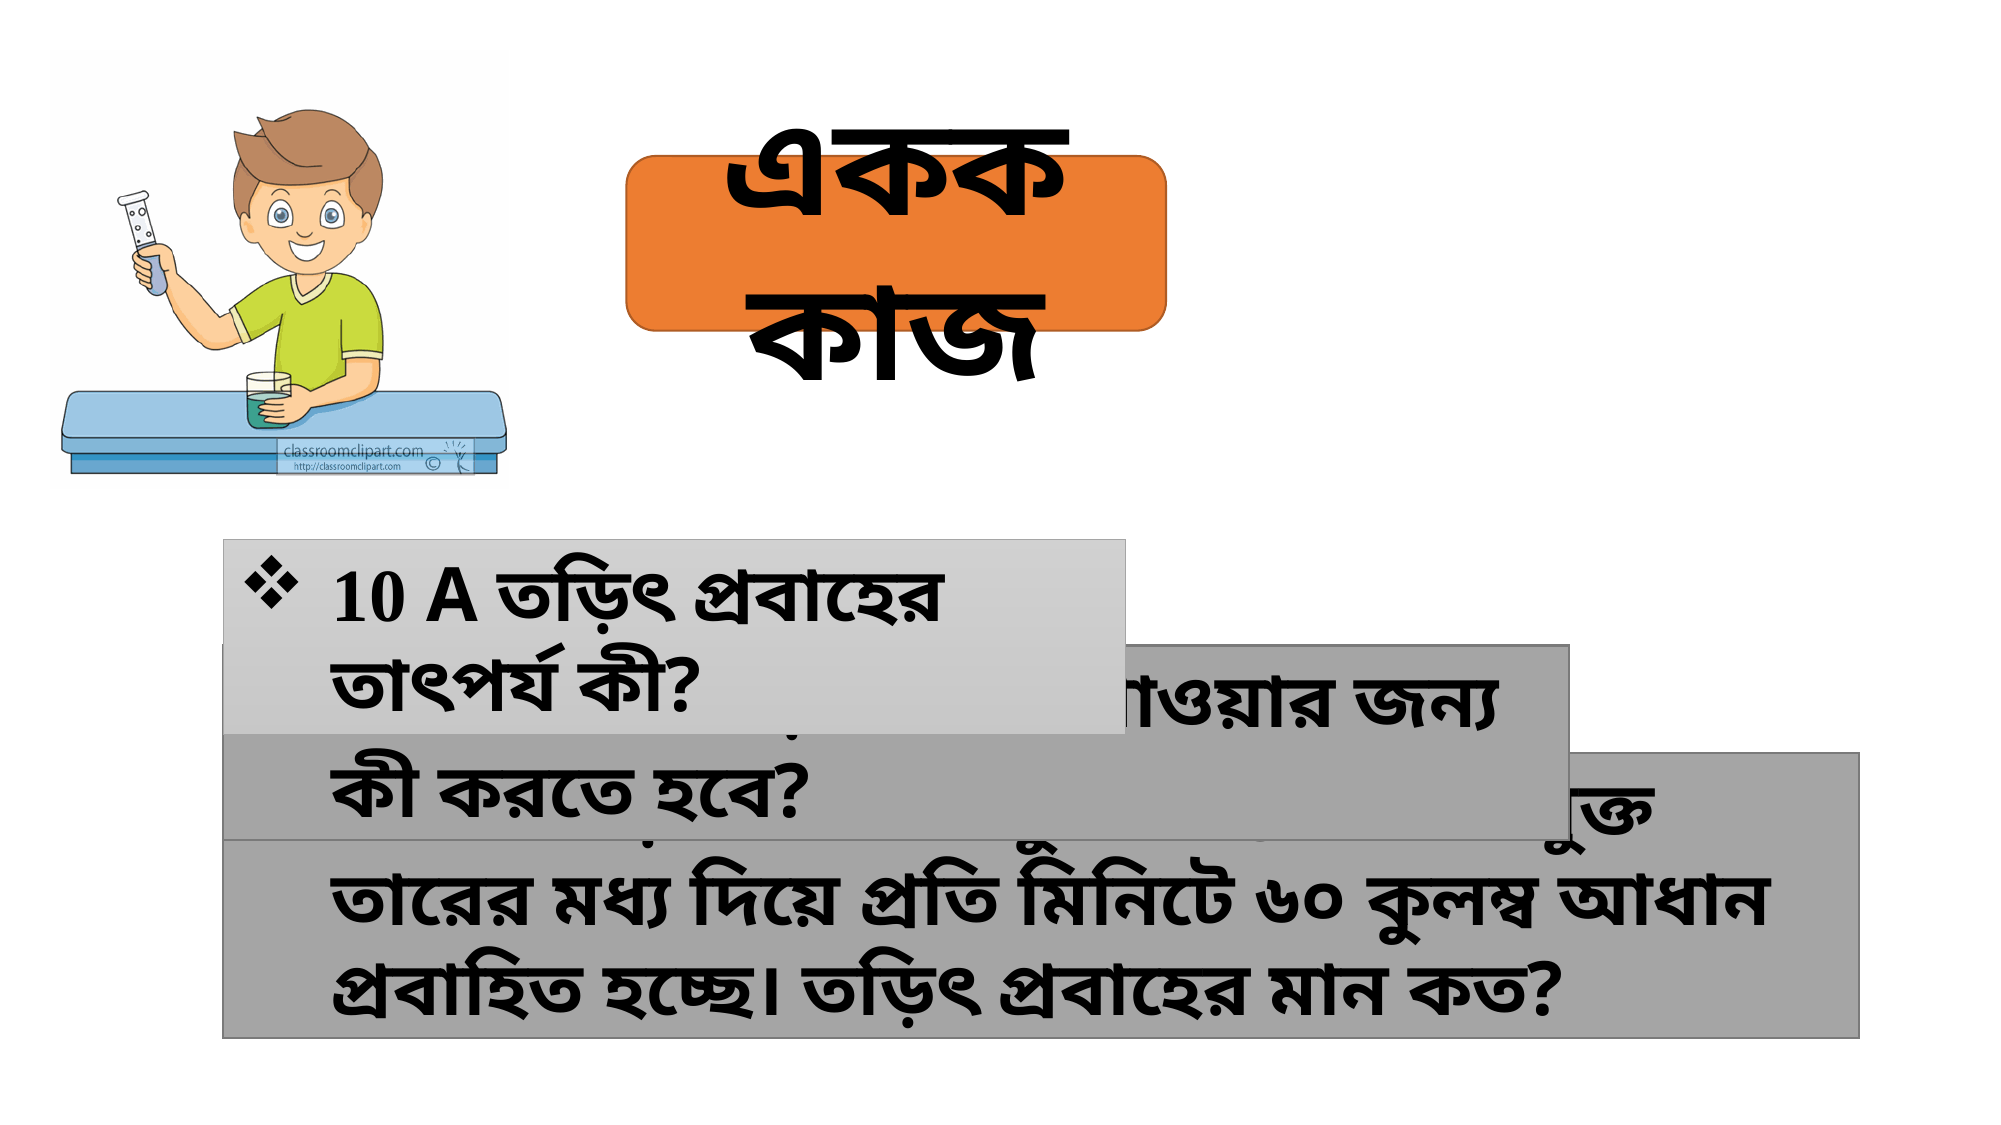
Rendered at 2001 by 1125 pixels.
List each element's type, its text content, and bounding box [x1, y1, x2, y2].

picture [50, 50, 509, 489]
text_box 10 A তড়িৎ প্রবাহের তাৎপর্য কী? [223, 539, 1126, 735]
text_box নিরবিচ্ছিন্ন তড়িৎ প্রবাহ পাওয়ার জন্য কী করতে হবে? [222, 644, 1570, 841]
text_box একক কাজ [625, 154, 1168, 332]
text_box একটি তড়িৎ কোষের দুই প্রান্তের সাথে যুক্ত তারের মধ্য দিয়ে প্রতি মিনিটে ৬০ কুলম্ব আধান প্রবাহিত হচ্ছে। তড়িৎ প্রবাহের মান কত? [222, 752, 1860, 1039]
